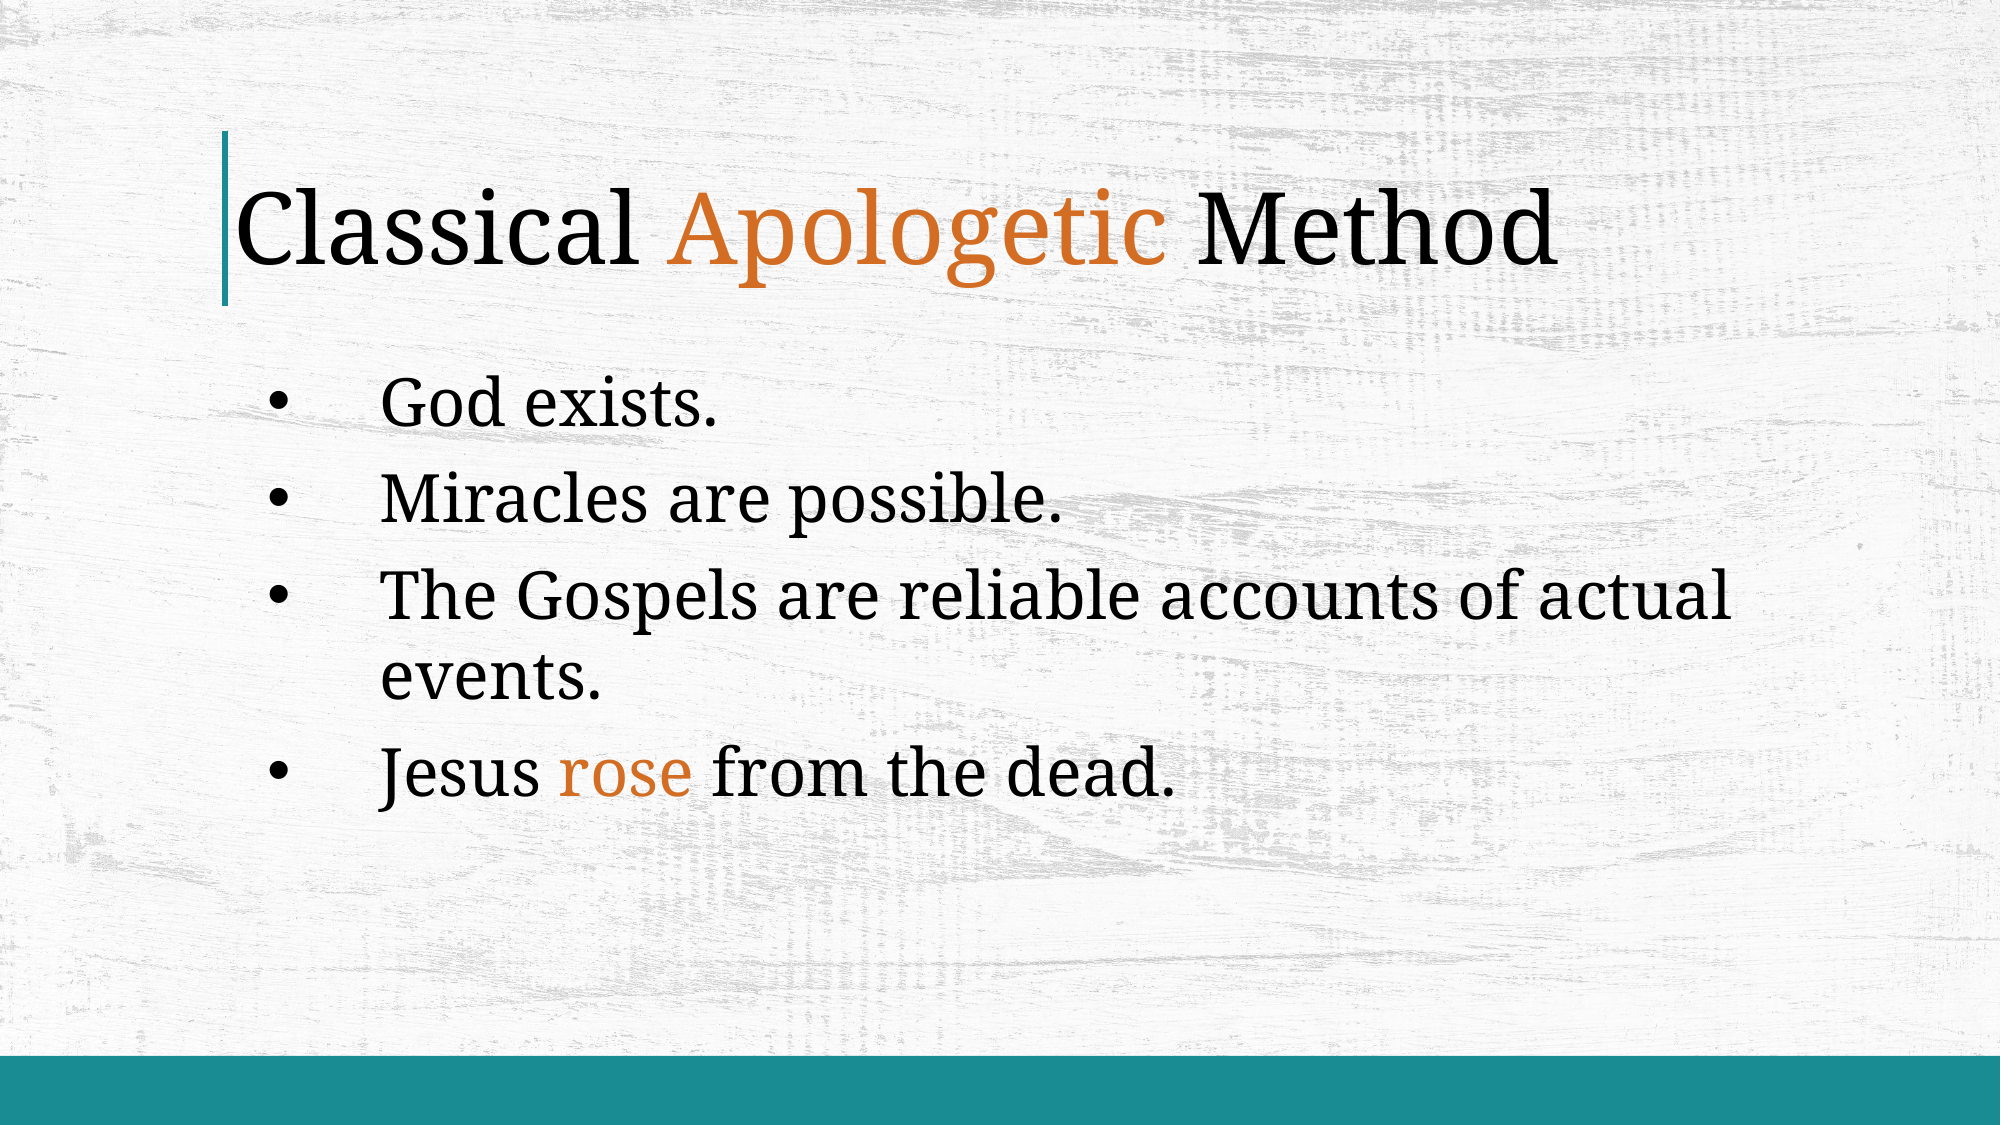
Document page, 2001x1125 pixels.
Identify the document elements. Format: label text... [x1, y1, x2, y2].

text_box God exists. Miracles are possible. The Gospels are reliable accounts of actual events. Jesus rose from the dead. [252, 352, 1883, 1000]
title Classical Apologetic Method [116, 27, 1679, 294]
picture [0, 0, 2000, 1055]
